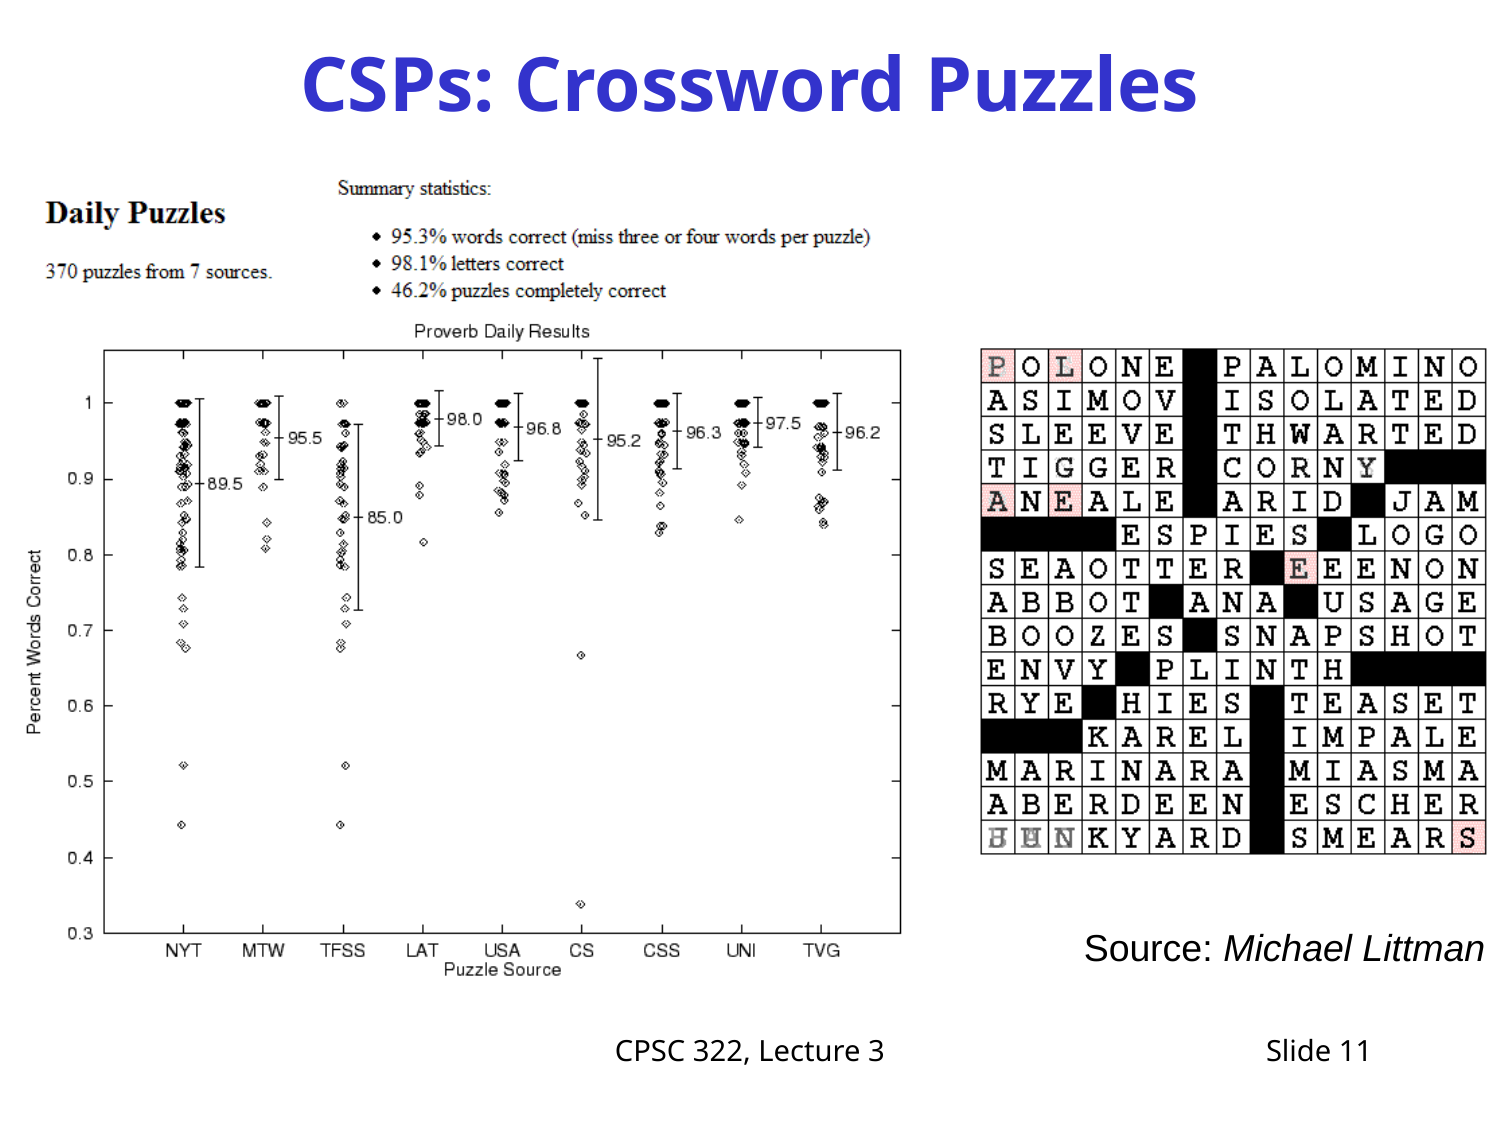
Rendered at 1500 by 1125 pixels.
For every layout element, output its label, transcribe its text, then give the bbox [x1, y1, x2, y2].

slide_number Slide 11 [1074, 1024, 1388, 1101]
title CSPs: Crossword Puzzles [49, 24, 1451, 138]
picture [0, 159, 1500, 988]
footer CPSC 322, Lecture 3 [512, 1024, 988, 1101]
